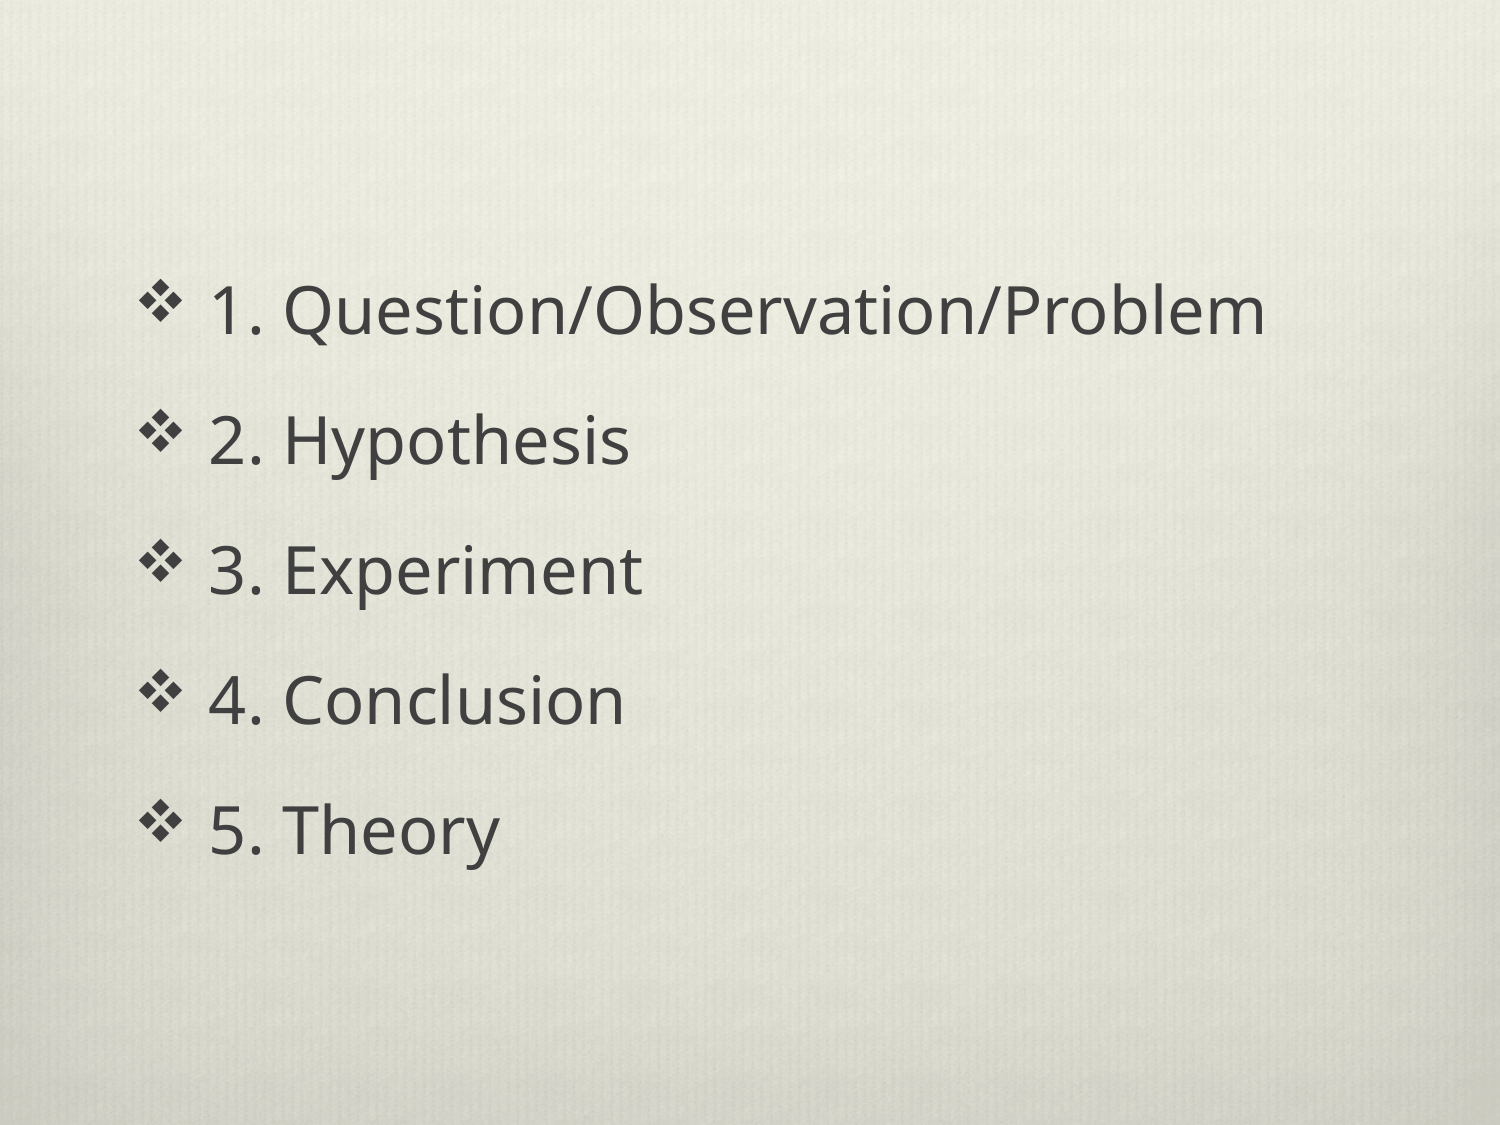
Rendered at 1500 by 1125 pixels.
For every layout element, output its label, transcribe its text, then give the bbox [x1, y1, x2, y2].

list 1. Question/Observation/Problem 2. Hypothesis 3. Experiment 4. Conclusion 5. Theory [118, 260, 1381, 1011]
